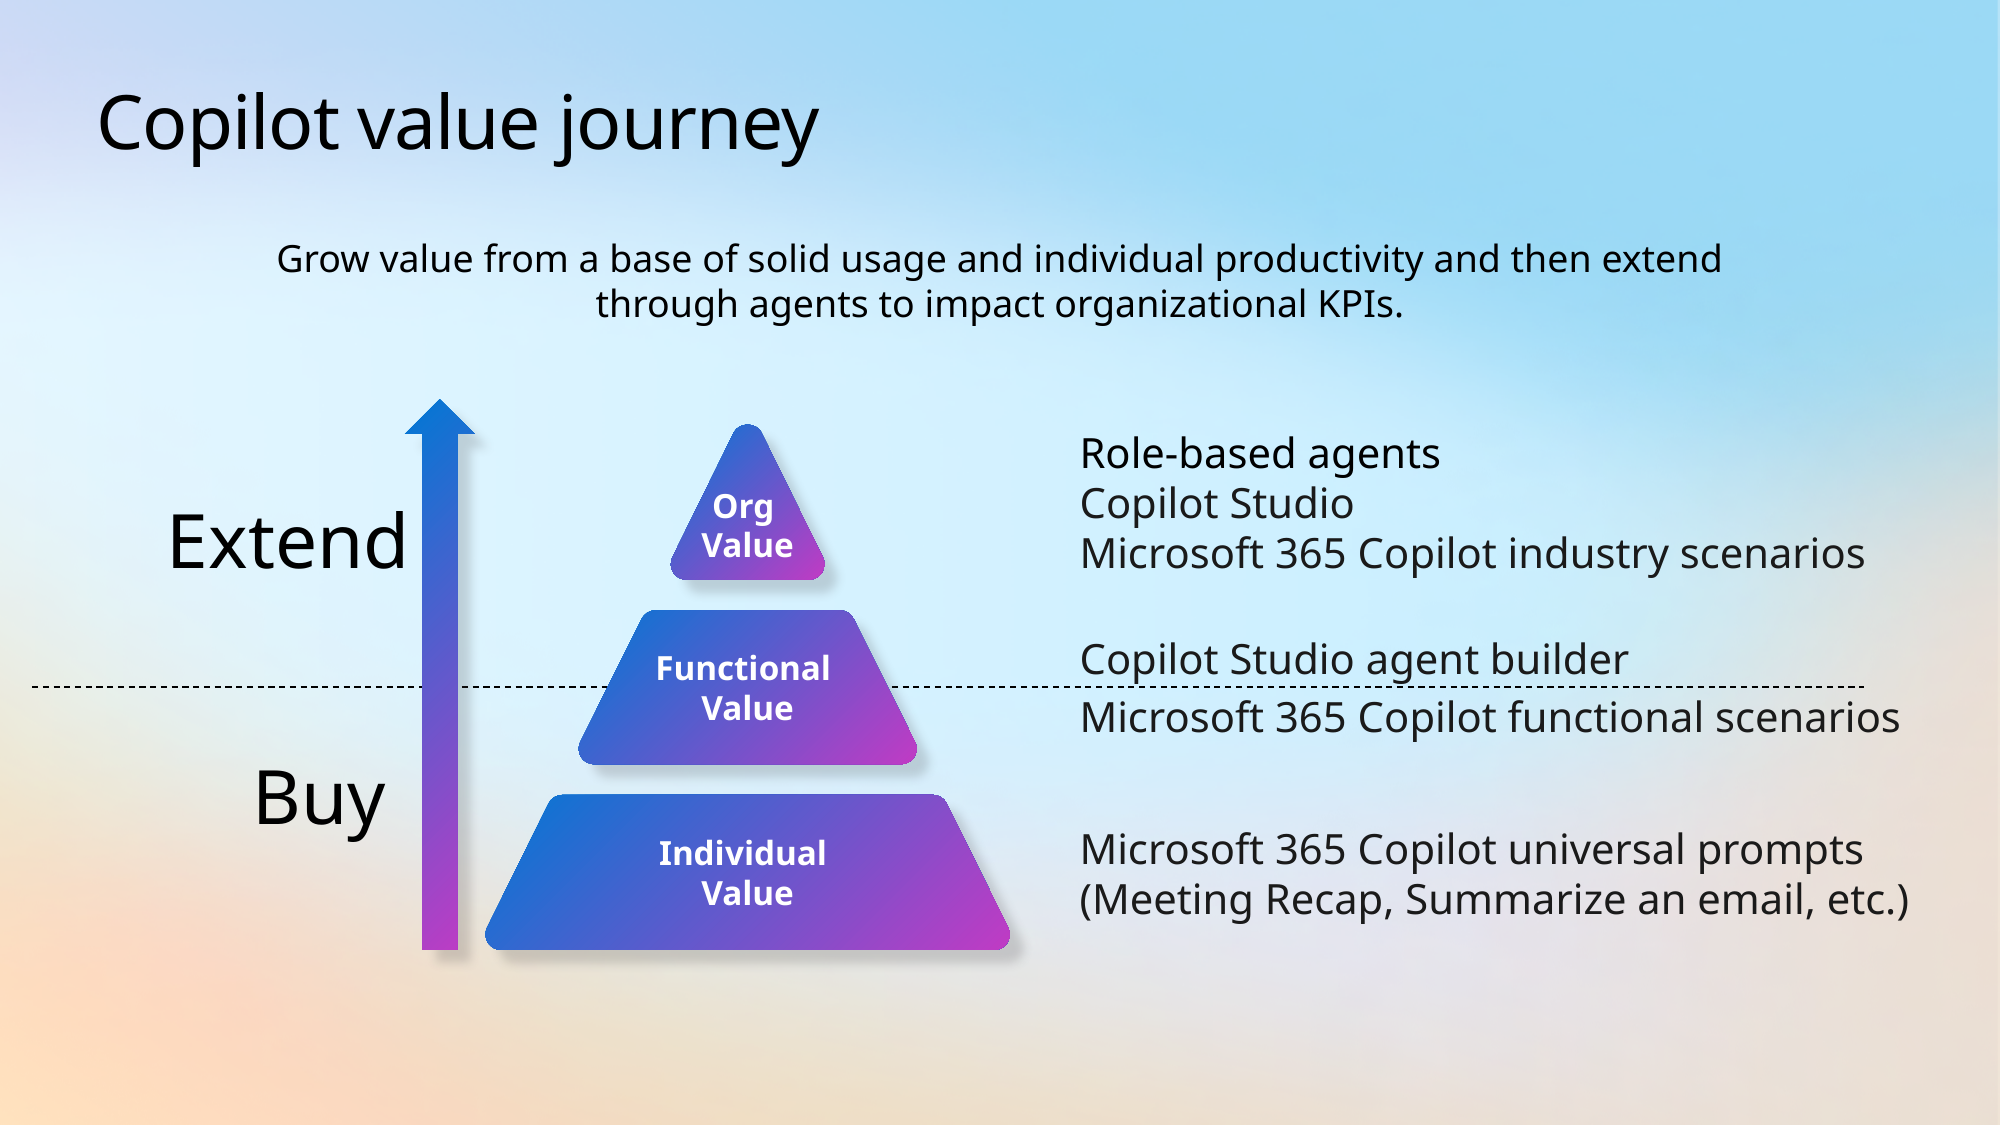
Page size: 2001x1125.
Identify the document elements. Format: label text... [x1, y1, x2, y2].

text_box Grow value from a base of solid usage and individual productivity and then extend through agents to impact organizational KPIs. [206, 235, 1794, 326]
text_box Copilot Studio agent builder Microsoft 365 Copilot functional scenarios [1079, 632, 1942, 742]
text_box Extend [166, 493, 410, 584]
text_box [404, 398, 476, 686]
text_box [467, 688, 1041, 970]
text_box Functional Value [607, 609, 888, 686]
text_box Individual Value [484, 794, 1011, 951]
text_box Buy [252, 749, 386, 840]
text_box [421, 688, 459, 951]
text_box [587, 396, 908, 686]
text_box Role-based agents Copilot Studio Microsoft 365 Copilot industry scenarios [1079, 426, 2000, 578]
text_box Org Value [670, 423, 826, 581]
picture [0, 0, 2000, 1125]
text_box Microsoft 365 Copilot universal prompts (Meeting Recap, Summarize an email, etc.) [1079, 822, 1942, 923]
title Copilot value journey [96, 75, 1904, 166]
text_box Functional Value [578, 688, 918, 765]
